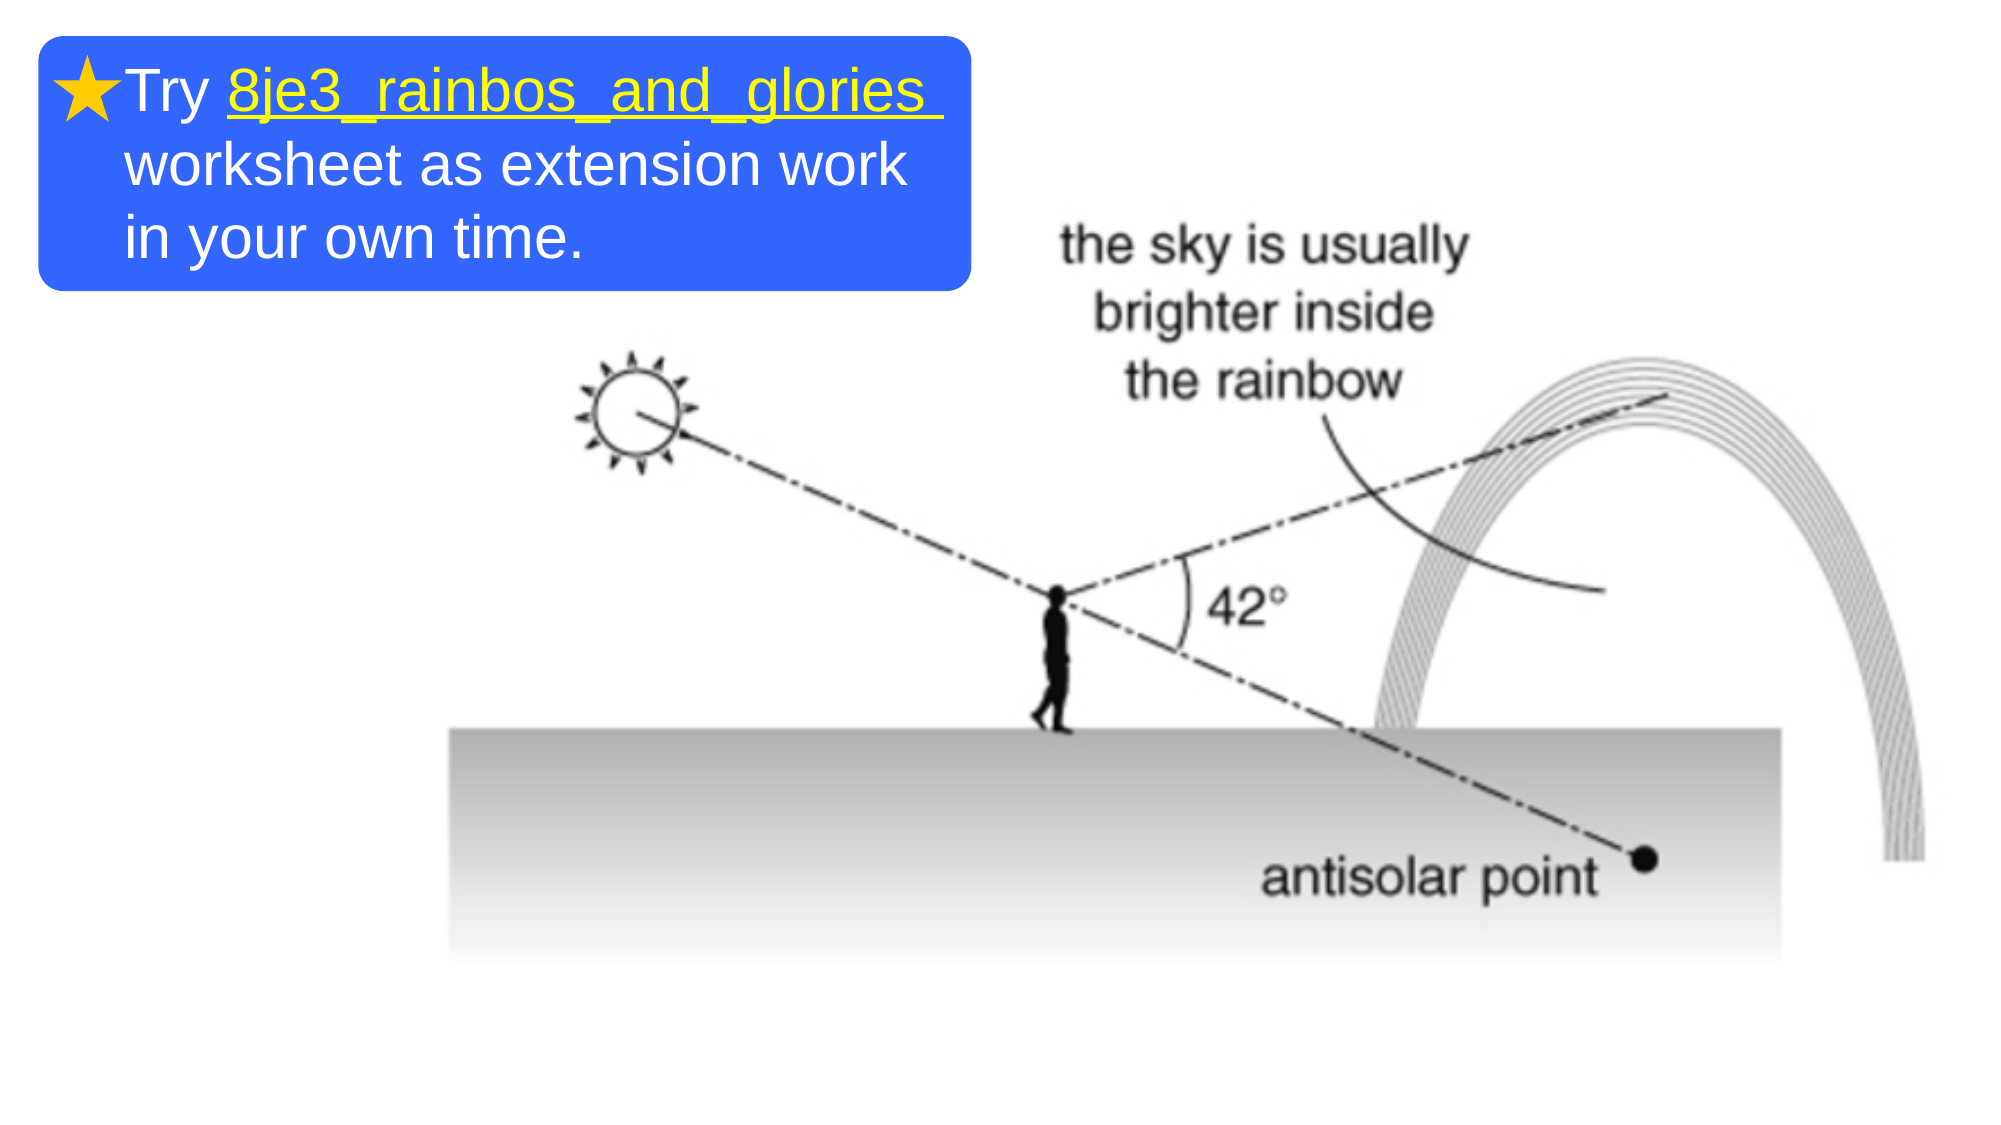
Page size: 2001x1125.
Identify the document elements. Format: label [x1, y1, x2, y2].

picture [434, 205, 1961, 996]
text_box [38, 35, 972, 292]
